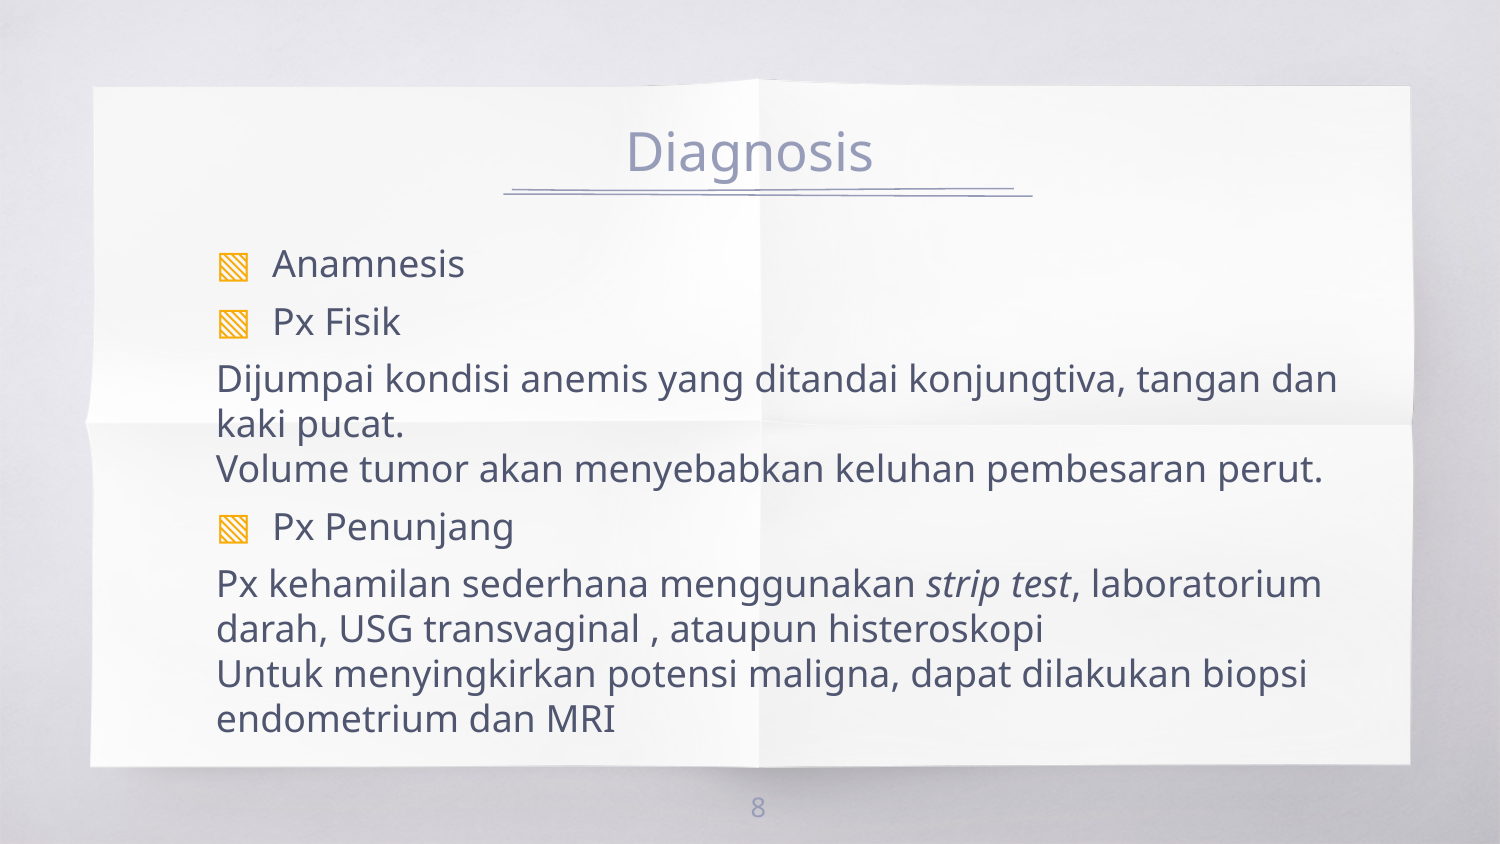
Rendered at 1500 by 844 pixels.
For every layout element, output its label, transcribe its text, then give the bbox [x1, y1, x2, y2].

slide_number 8 [713, 775, 804, 825]
title Diagnosis [168, 84, 1332, 197]
picture [0, 0, 1500, 844]
list Anamnesis Px Fisik Dijumpai kondisi anemis yang ditandai konjungtiva, tangan dan kaki pucat. Volume tumor akan menyebabkan keluhan pembesaran perut. Px Penunjang Px kehamilan sederhana menggunakan strip test, laboratorium darah, USG transvaginal , ataupun histeroskopi Untuk menyingkirkan potensi maligna, dapat dilakukan biopsi endometrium dan MRI [182, 225, 1390, 732]
